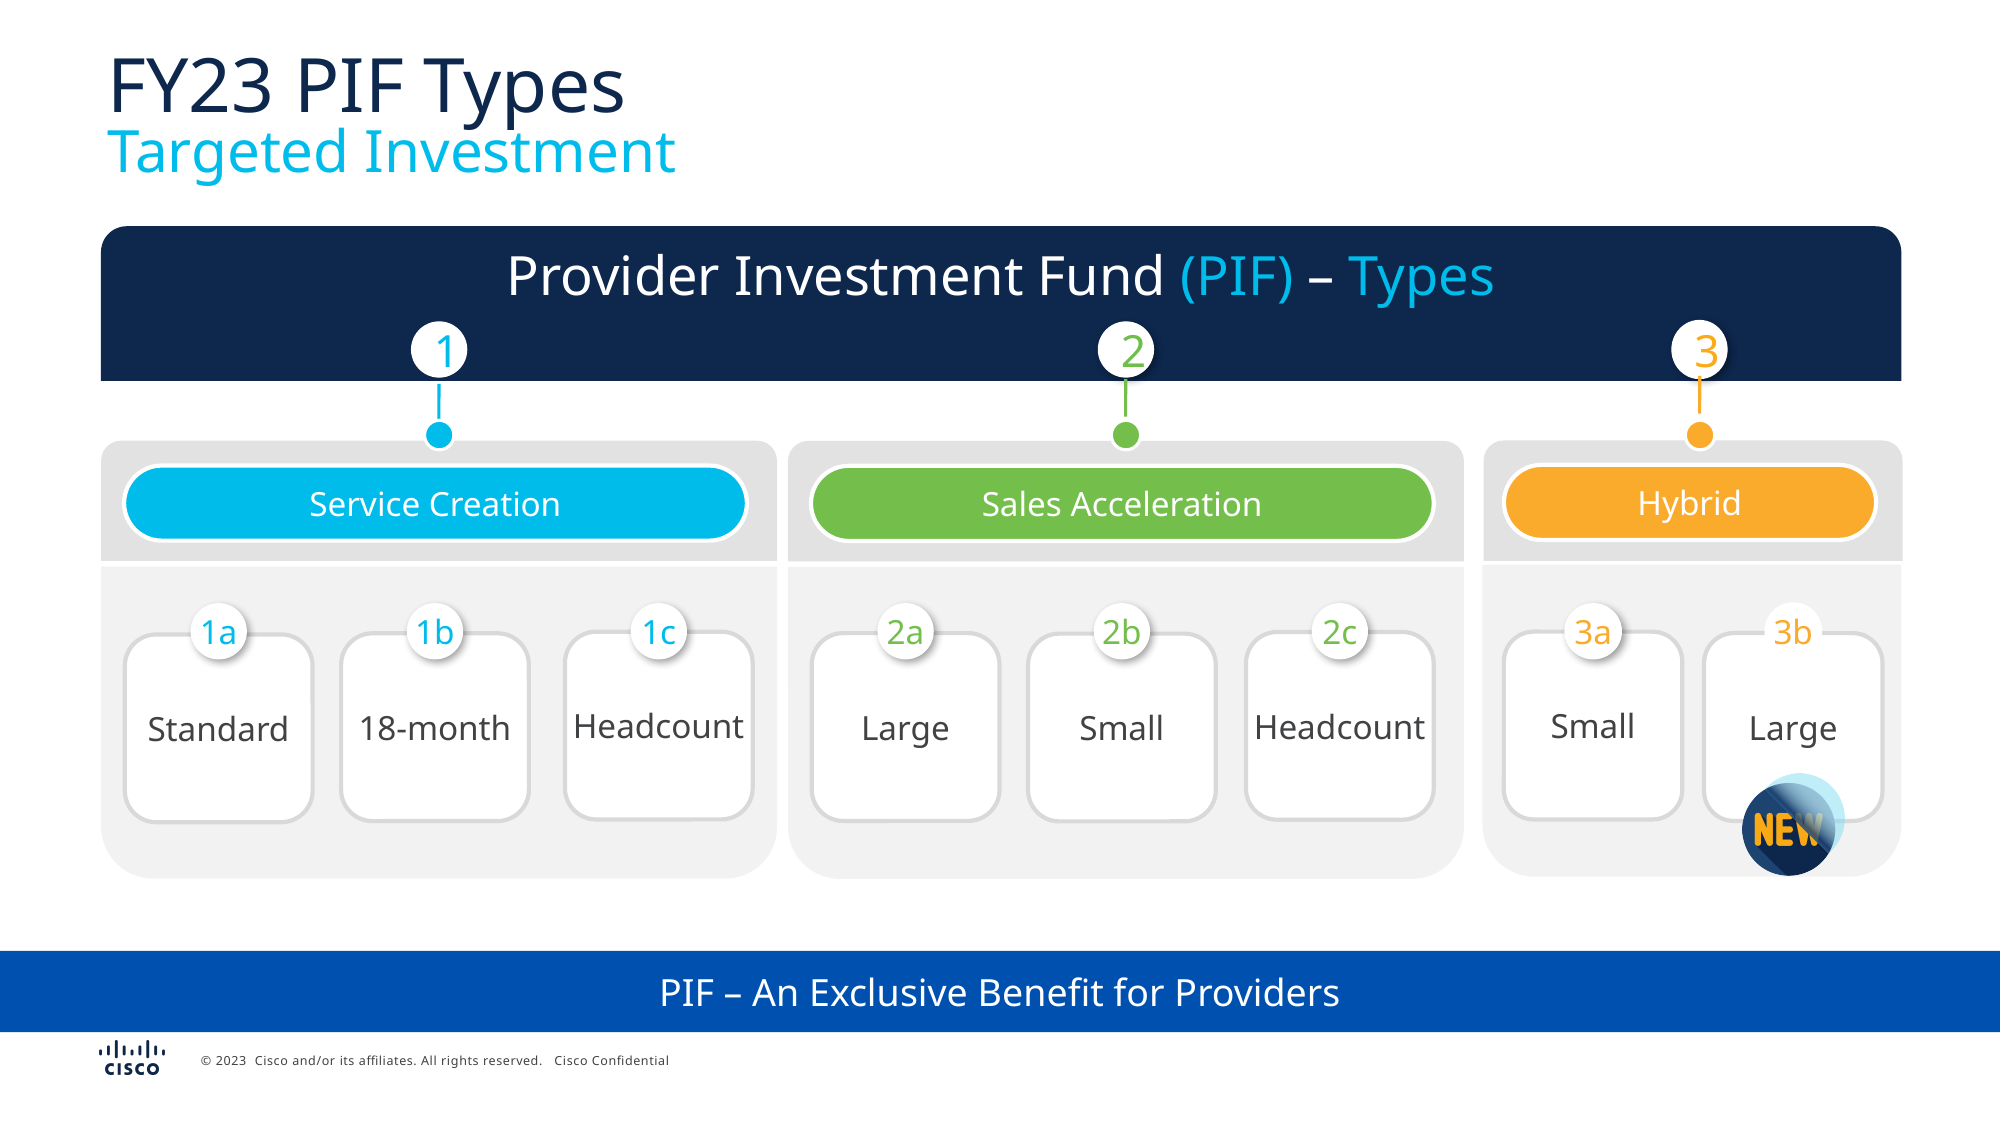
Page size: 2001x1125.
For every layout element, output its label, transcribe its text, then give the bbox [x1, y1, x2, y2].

text_box PIF – An Exclusive Benefit for Providers [0, 950, 2000, 1033]
picture [99, 1040, 165, 1075]
title FY23 PIF Types Targeted Investment [99, 63, 1900, 176]
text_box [100, 225, 1903, 880]
